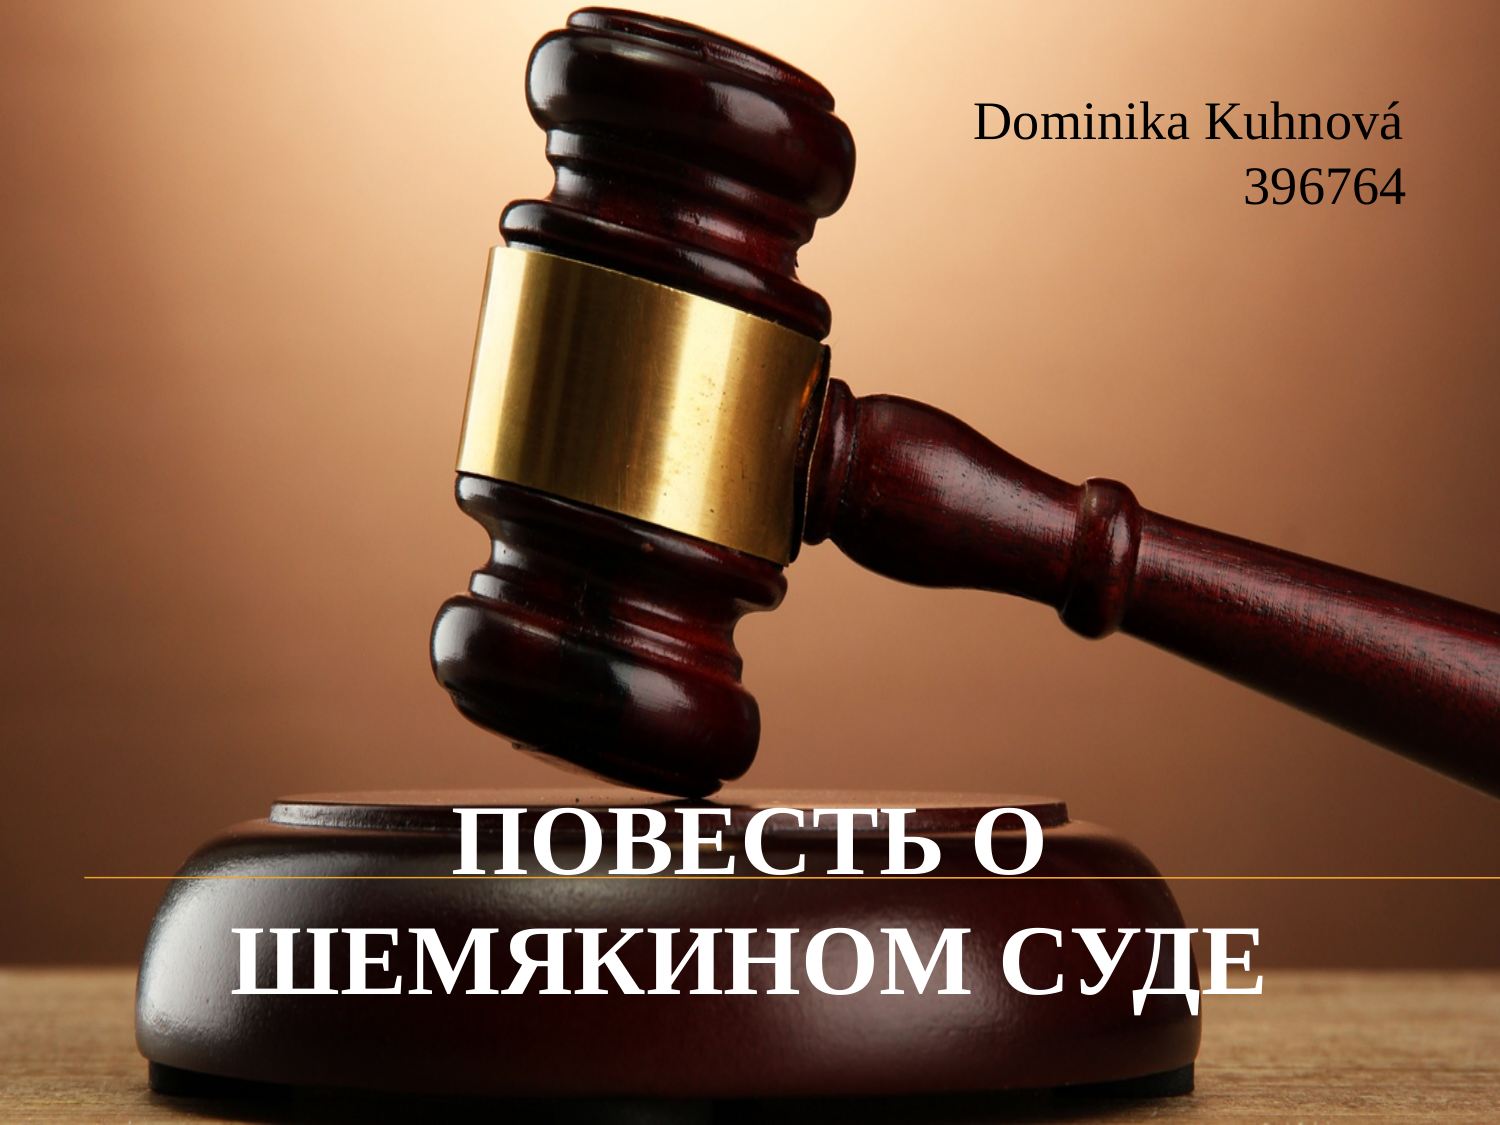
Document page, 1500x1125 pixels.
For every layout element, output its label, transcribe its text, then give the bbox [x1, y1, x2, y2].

title Повесть о Шемякином суде [64, 767, 1436, 1121]
picture [0, 0, 1500, 1125]
text_box Dominika Kuhnová 396764 [809, 78, 1424, 223]
